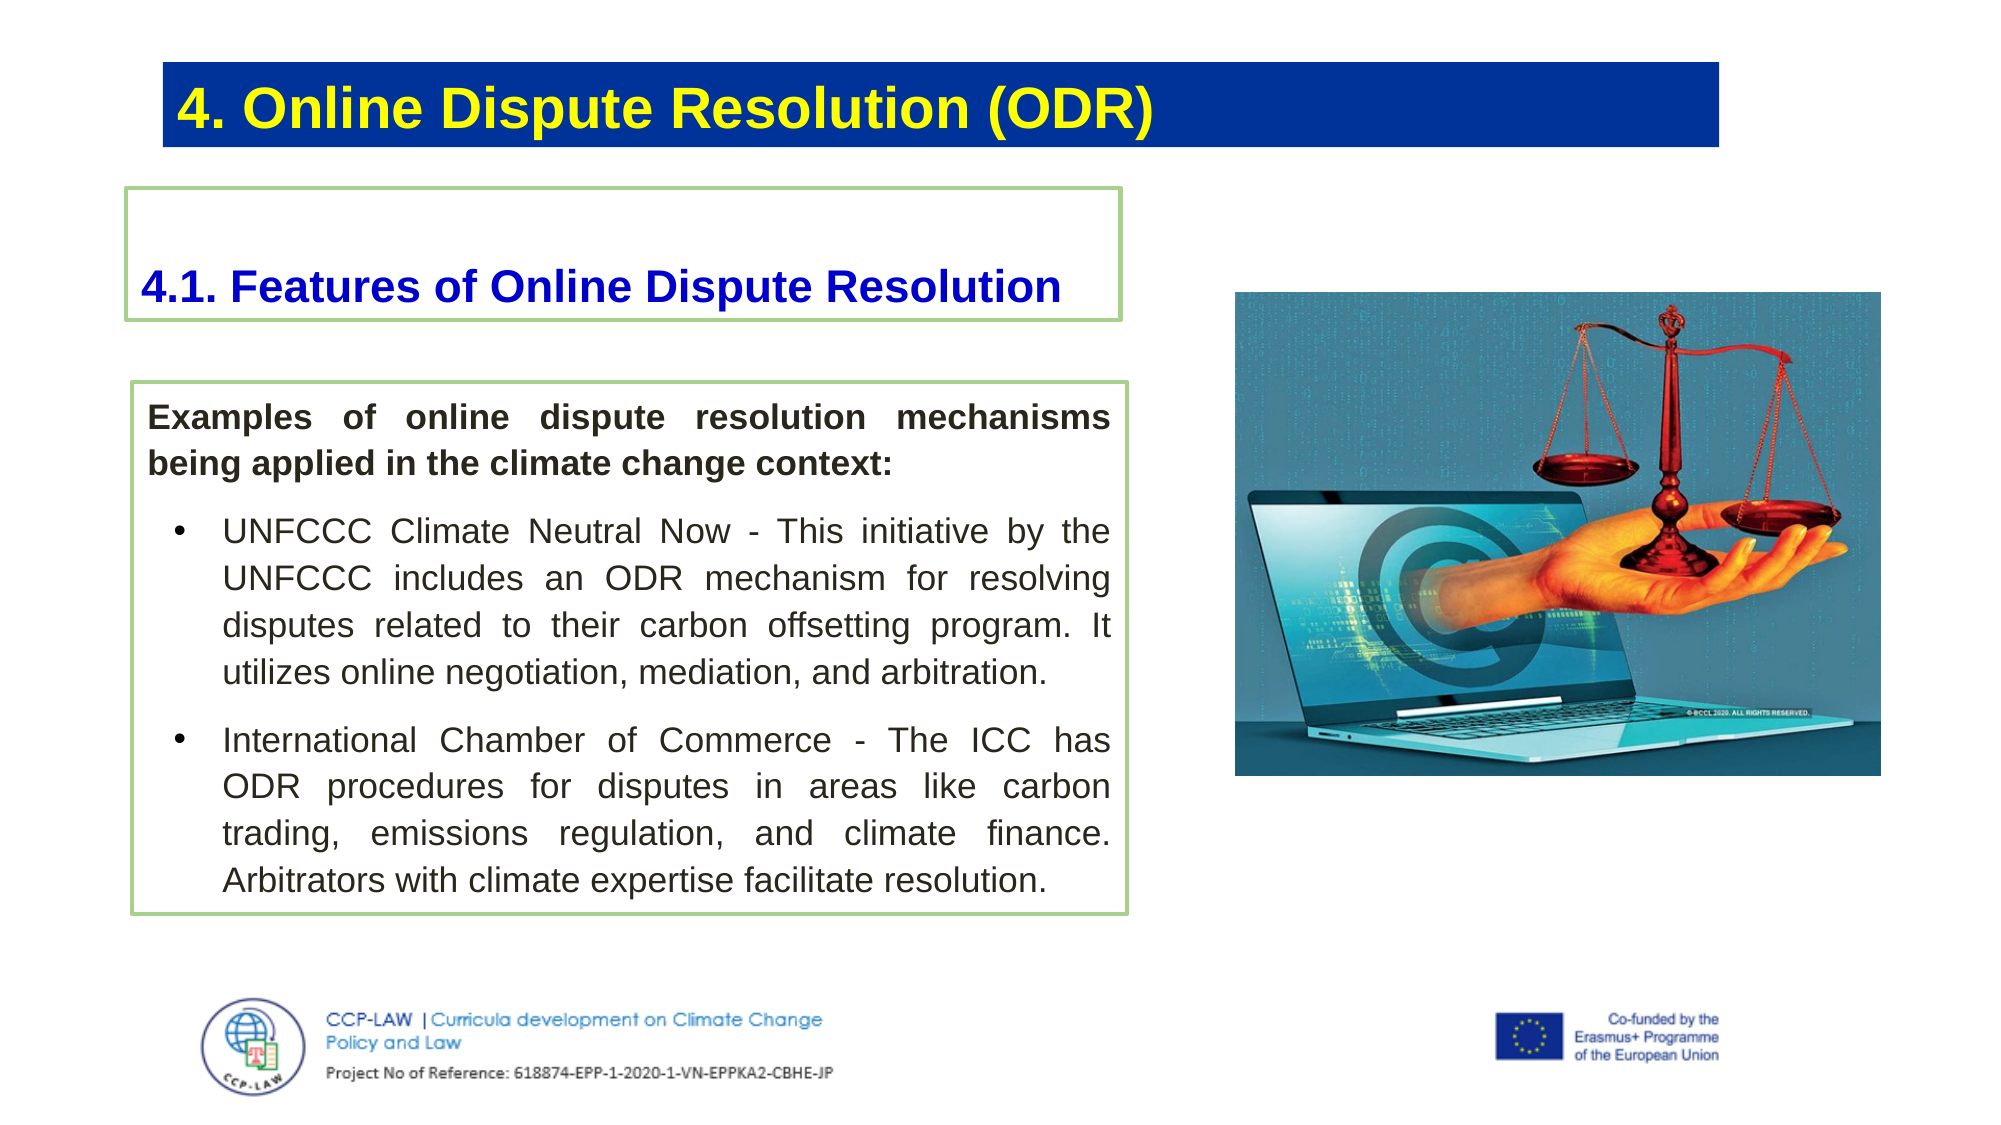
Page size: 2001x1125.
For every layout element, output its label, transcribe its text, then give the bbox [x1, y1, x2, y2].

picture [183, 966, 1817, 1125]
picture [1235, 291, 1881, 776]
list Examples of online dispute resolution mechanisms being applied in the climate change context: UNFCCC Climate Neutral Now - This initiative by the UNFCCC includes an ODR mechanism for resolving disputes related to their carbon offsetting program. It utilizes online negotiation, mediation, and arbitration. International Chamber of Commerce - The ICC has ODR procedures for disputes in areas like carbon trading, emissions regulation, and climate finance. Arbitrators with climate expertise facilitate resolution. [130, 380, 1129, 916]
text_box 4. Online Dispute Resolution (ODR) [162, 62, 1720, 148]
title 4.1. Features of Online Dispute Resolution [124, 186, 1123, 322]
